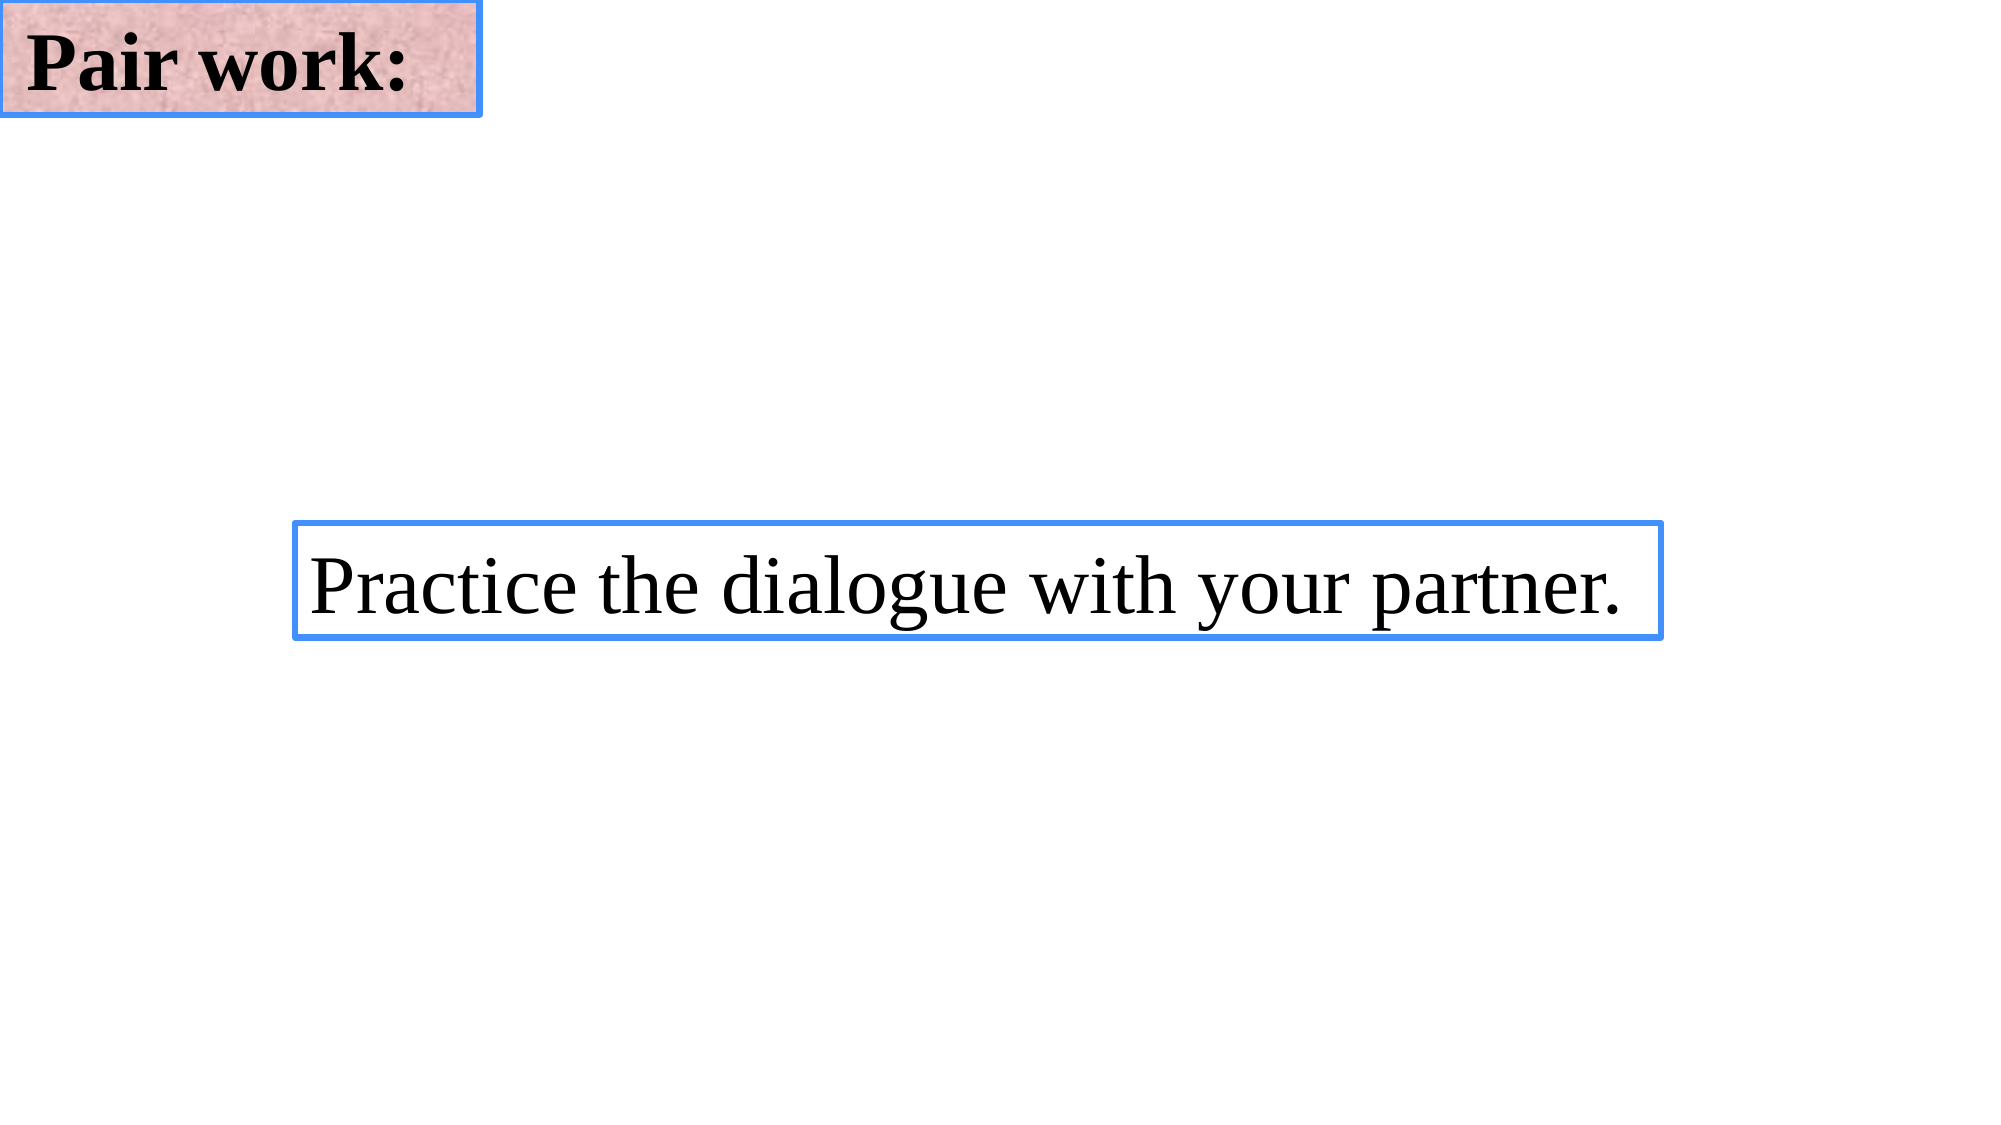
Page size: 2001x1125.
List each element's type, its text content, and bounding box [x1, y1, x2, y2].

text_box Pair work: [0, 0, 480, 115]
text_box Practice the dialogue with your partner. [295, 522, 1662, 638]
